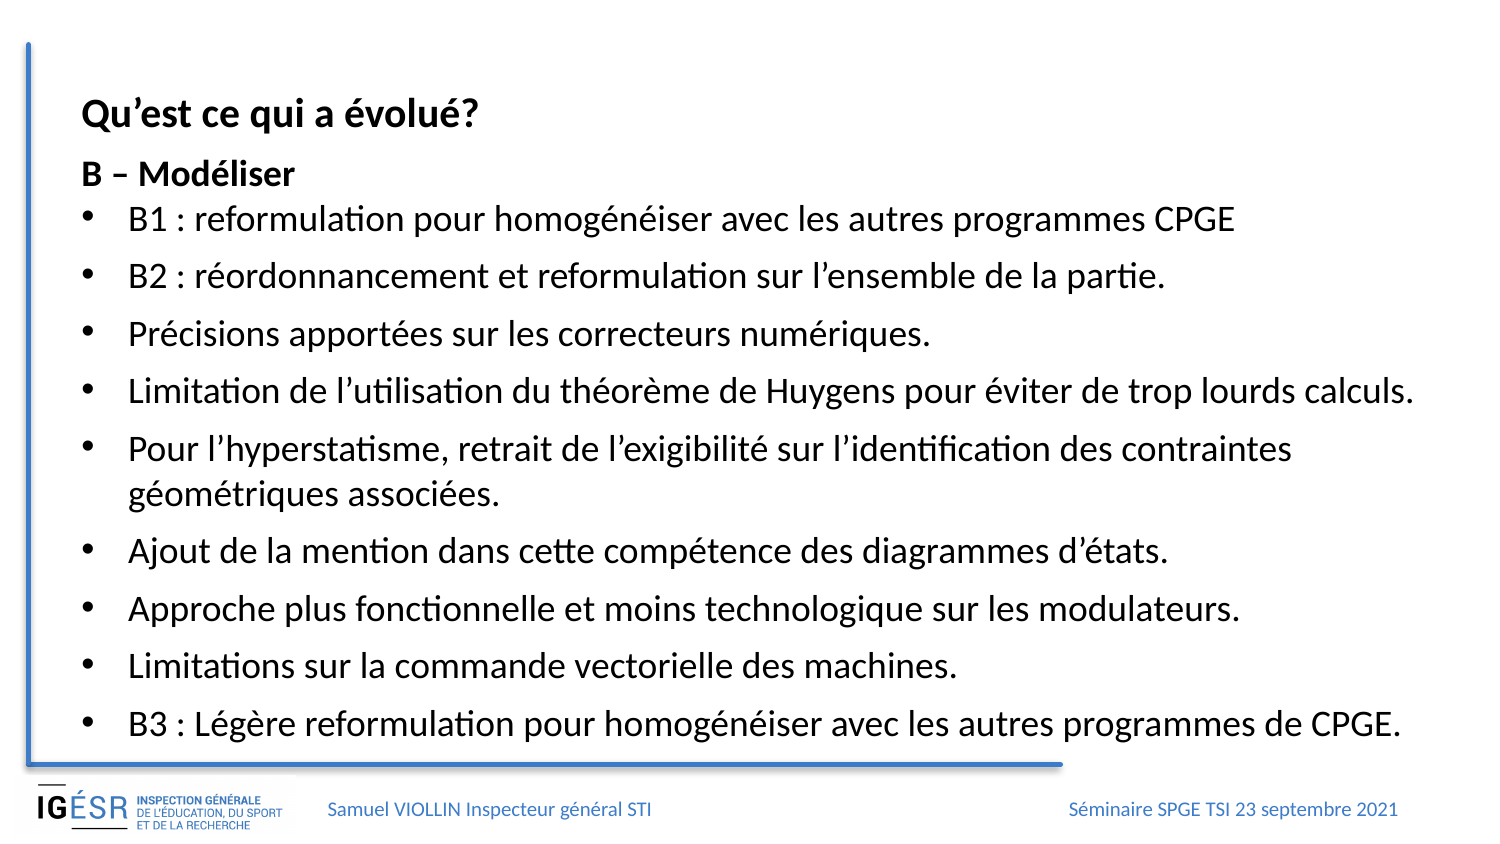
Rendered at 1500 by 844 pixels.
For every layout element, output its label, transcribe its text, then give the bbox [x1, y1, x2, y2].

picture [12, 775, 296, 837]
text_box Qu’est ce qui a évolué? B – Modéliser B1 : reformulation pour homogénéiser avec les autres programmes CPGE B2 : réordonnancement et reformulation sur l’ensemble de la partie. Précisions apportées sur les correcteurs numériques. Limitation de l’utilisation du théorème de Huygens pour éviter de trop lourds calculs. Pour l’hyperstatisme, retrait de l’exigibilité sur l’identification des contraintes géométriques associées. Ajout de la mention dans cette compétence des diagrammes d’états. Approche plus fonctionnelle et moins technologique sur les modulateurs. Limitations sur la commande vectorielle des machines. B3 : Légère reformulation pour homogénéiser avec les autres programmes de CPGE. [66, 36, 1442, 794]
